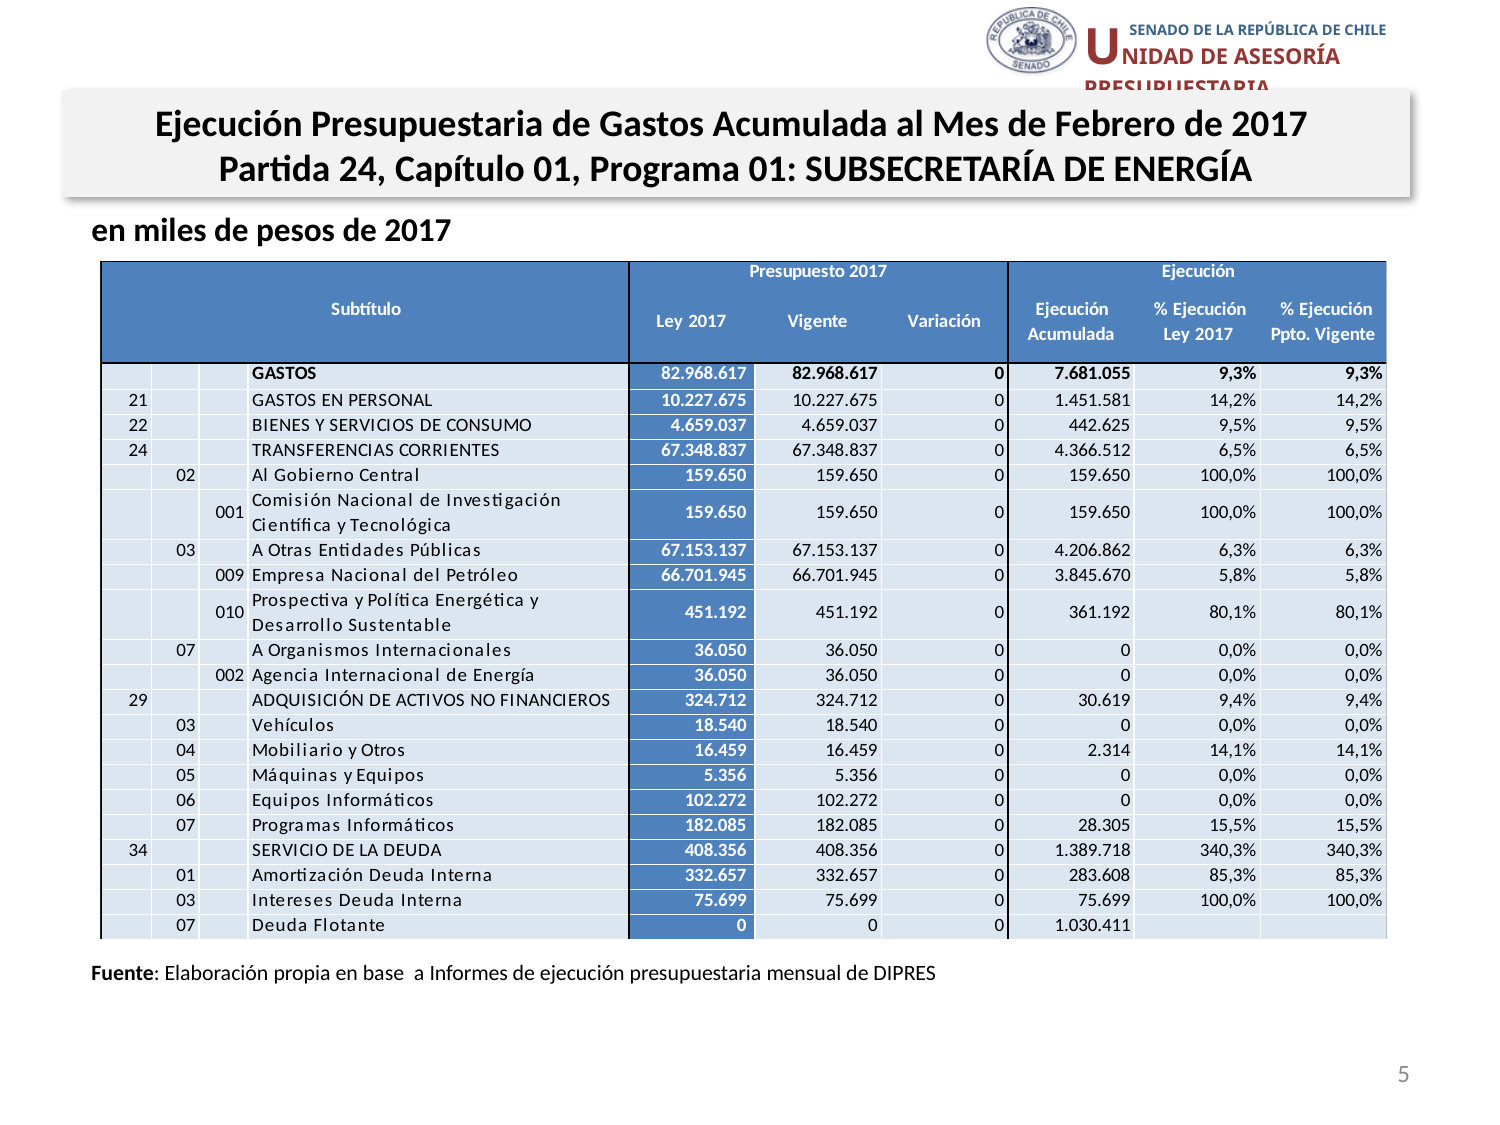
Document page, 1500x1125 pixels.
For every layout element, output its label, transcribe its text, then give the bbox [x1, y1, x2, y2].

slide_number 5 [1074, 1042, 1425, 1103]
text_box Ejecución Presupuestaria de Gastos Acumulada al Mes de Febrero de 2017 Partida 24, Capítulo 01, Programa 01: SUBSECRETARÍA DE ENERGÍA [62, 90, 1410, 197]
text_box en miles de pesos de 2017 [76, 200, 1279, 264]
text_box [100, 260, 1389, 941]
picture [986, 7, 1079, 76]
footer Fuente: Elaboración propia en base a Informes de ejecución presupuestaria mensual de DIPRES [76, 951, 1331, 1012]
